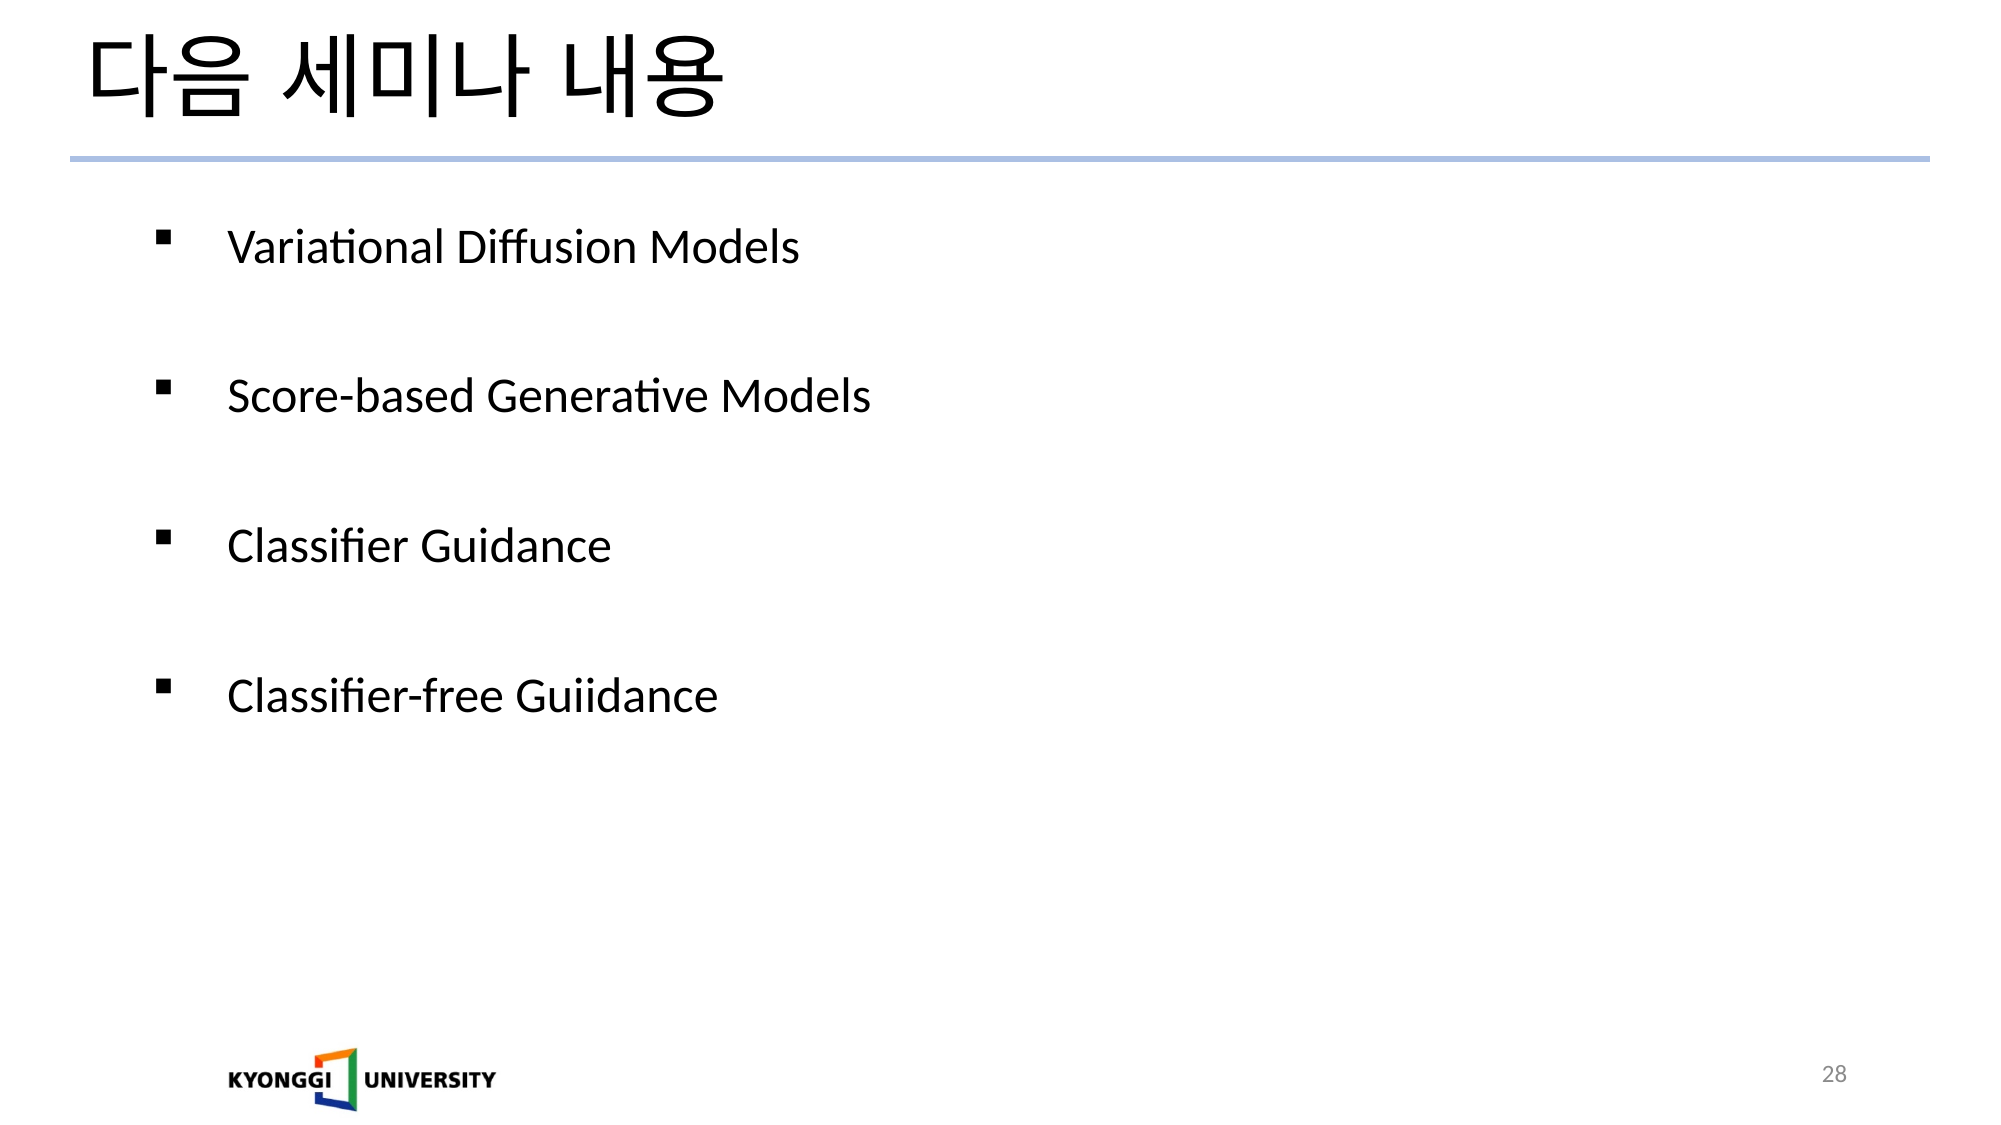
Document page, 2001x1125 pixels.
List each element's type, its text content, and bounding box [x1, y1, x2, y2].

picture [224, 1042, 501, 1122]
list Variational Diffusion Models Score-based Generative Models Classifier Guidance Classifier-free Guiidance [137, 212, 1863, 1014]
slide_number 28 [1412, 1042, 1863, 1103]
title 다음 세미나 내용 [70, 0, 1796, 190]
